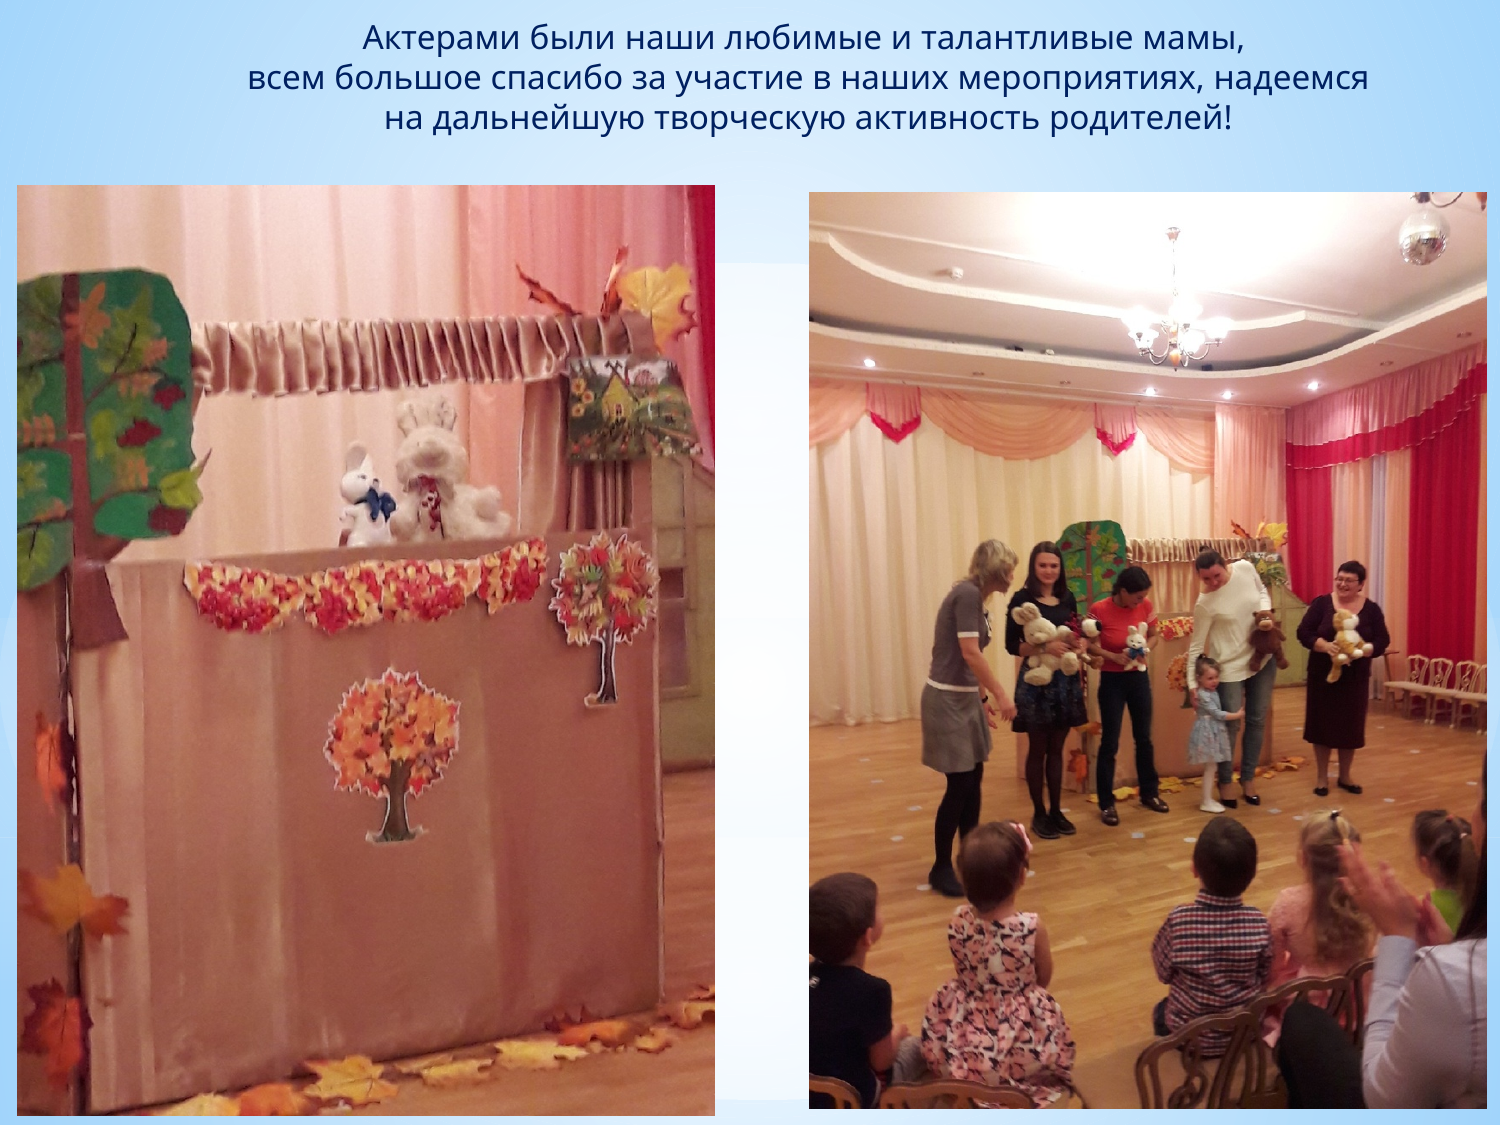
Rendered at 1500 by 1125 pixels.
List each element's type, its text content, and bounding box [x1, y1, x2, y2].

picture [808, 192, 1487, 1109]
text_box Актерами были наши любимые и талантливые мамы, всем большое спасибо за участие в наших мероприятиях, надеемся на дальнейшую творческую активность родителей! [230, 8, 1388, 144]
picture [17, 185, 715, 1116]
